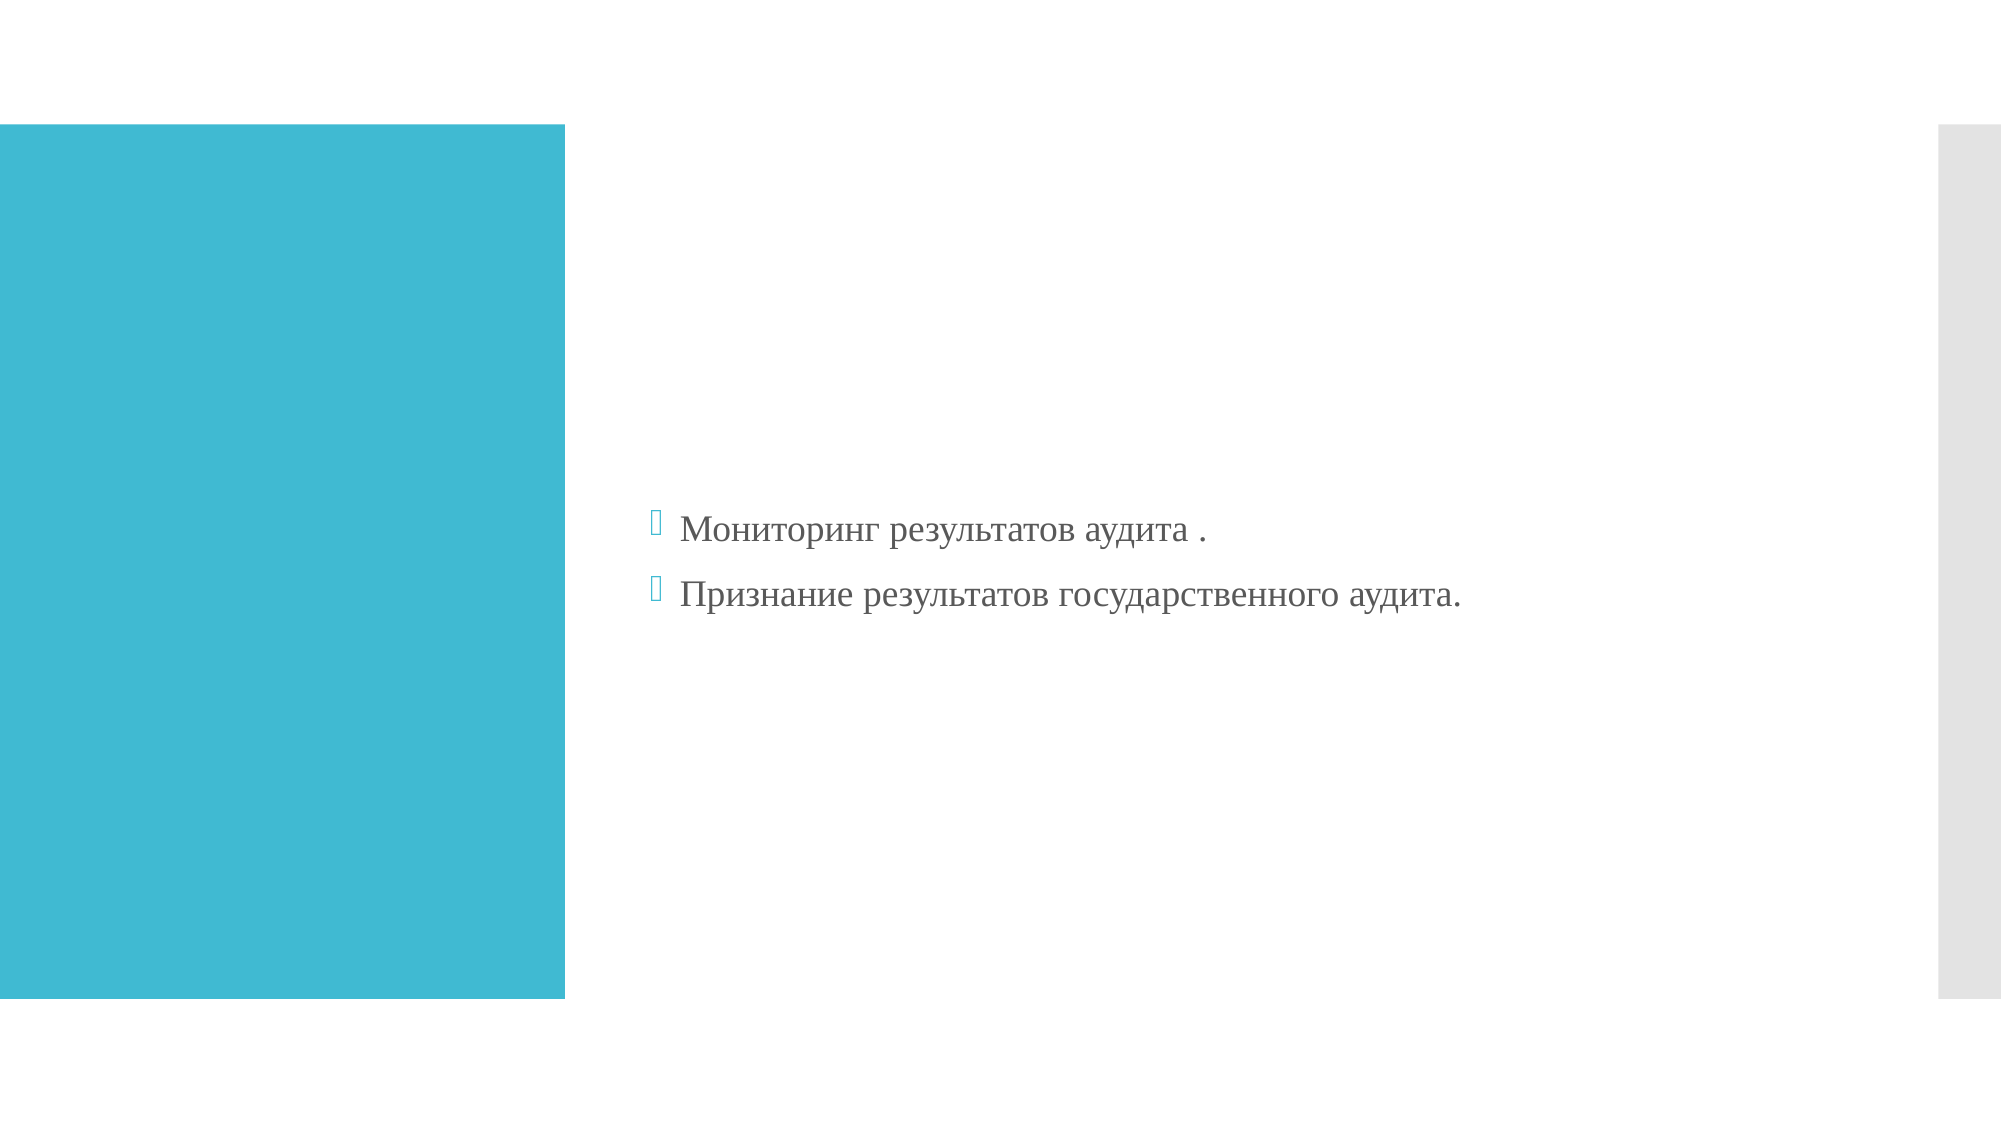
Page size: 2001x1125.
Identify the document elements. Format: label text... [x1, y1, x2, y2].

list Мониторинг результатов аудита . Признание результатов государственного аудита. [634, 141, 1835, 982]
